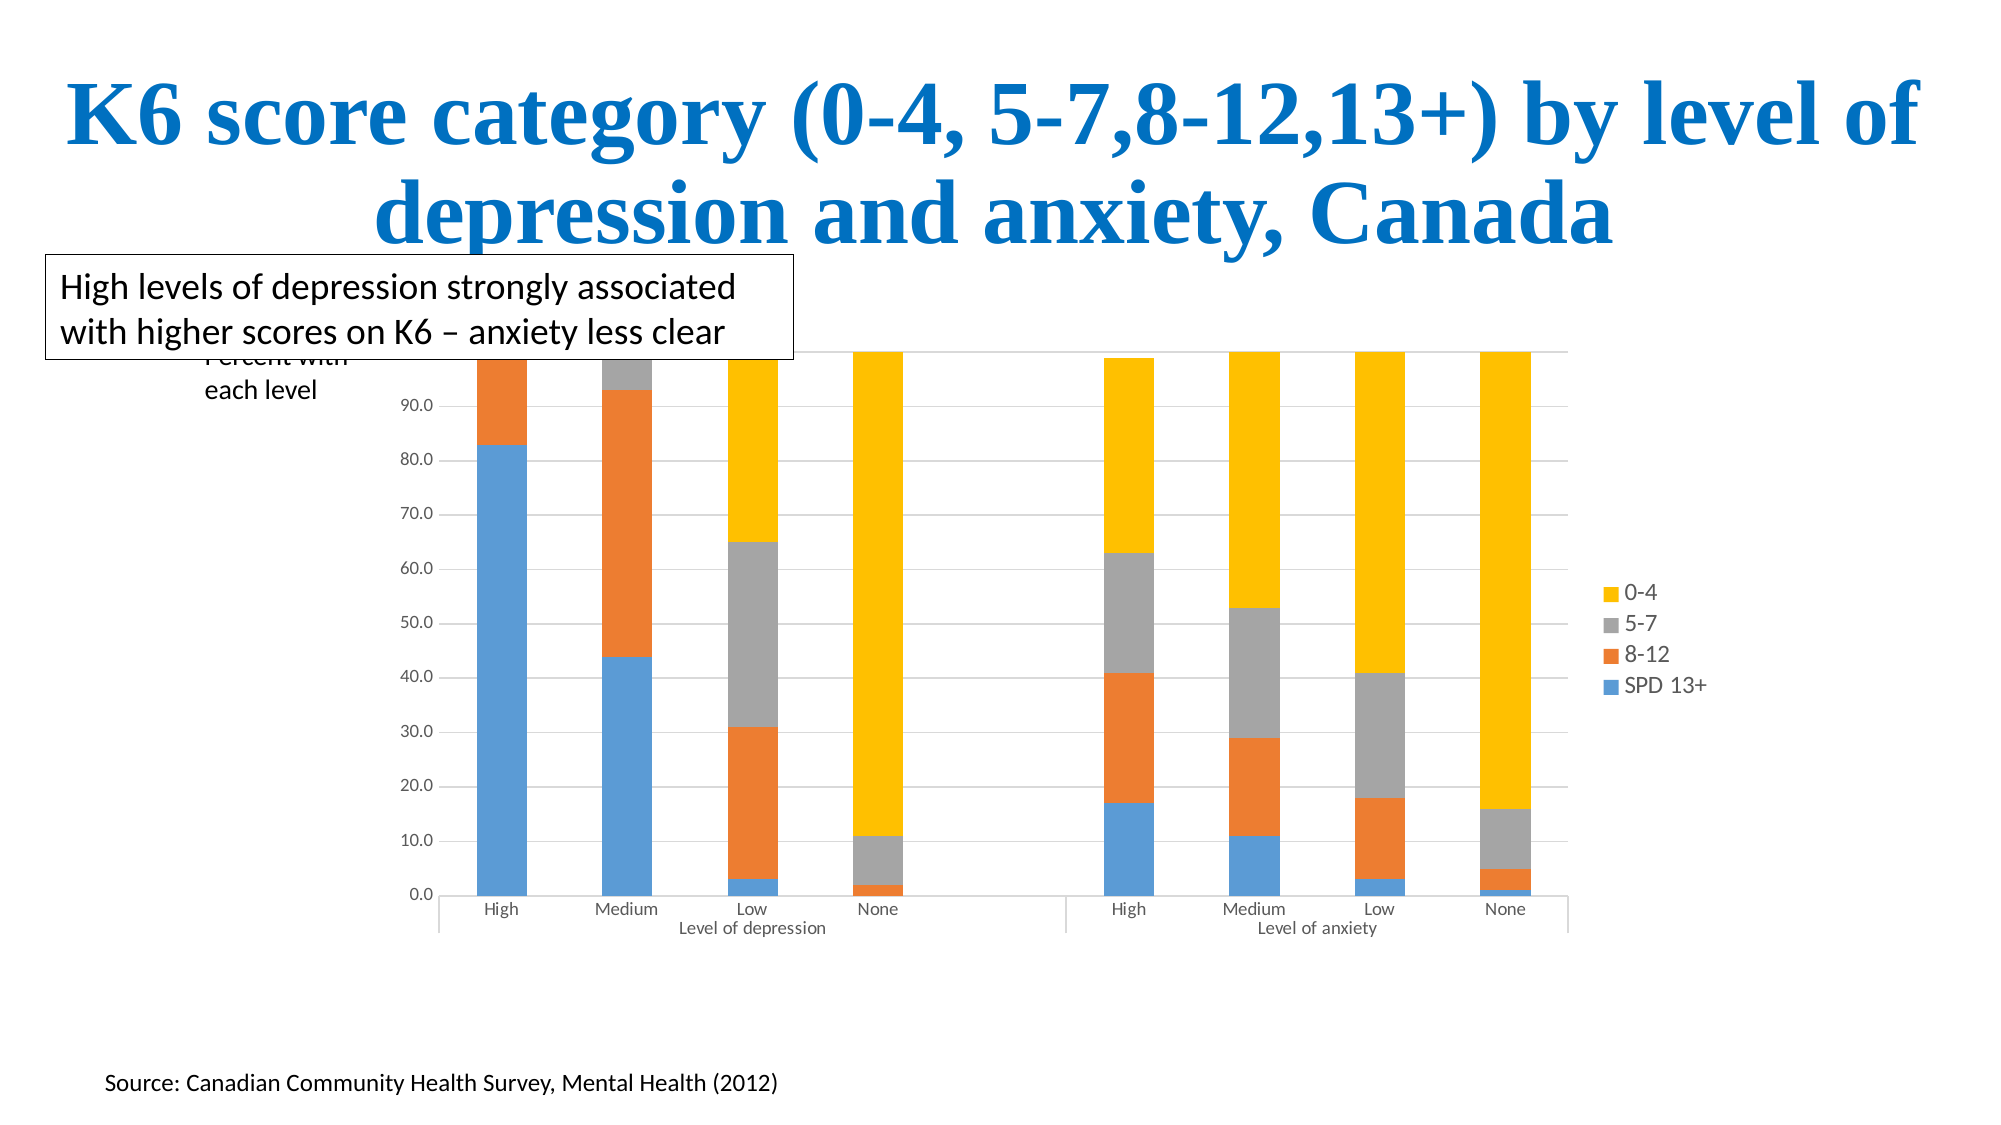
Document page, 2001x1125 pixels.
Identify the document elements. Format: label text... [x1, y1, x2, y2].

title K6 score category (0-4, 5-7,8-12,13+) by level of depression and anxiety, Canada [42, 79, 1947, 249]
text_box Source: Canadian Community Health Survey, Mental Health (2012) [90, 1058, 1220, 1104]
text_box Percent with each level [189, 360, 363, 413]
text_box High levels of depression strongly associated with higher scores on K6 – anxiety less clear [45, 254, 794, 360]
chart [363, 330, 1729, 952]
